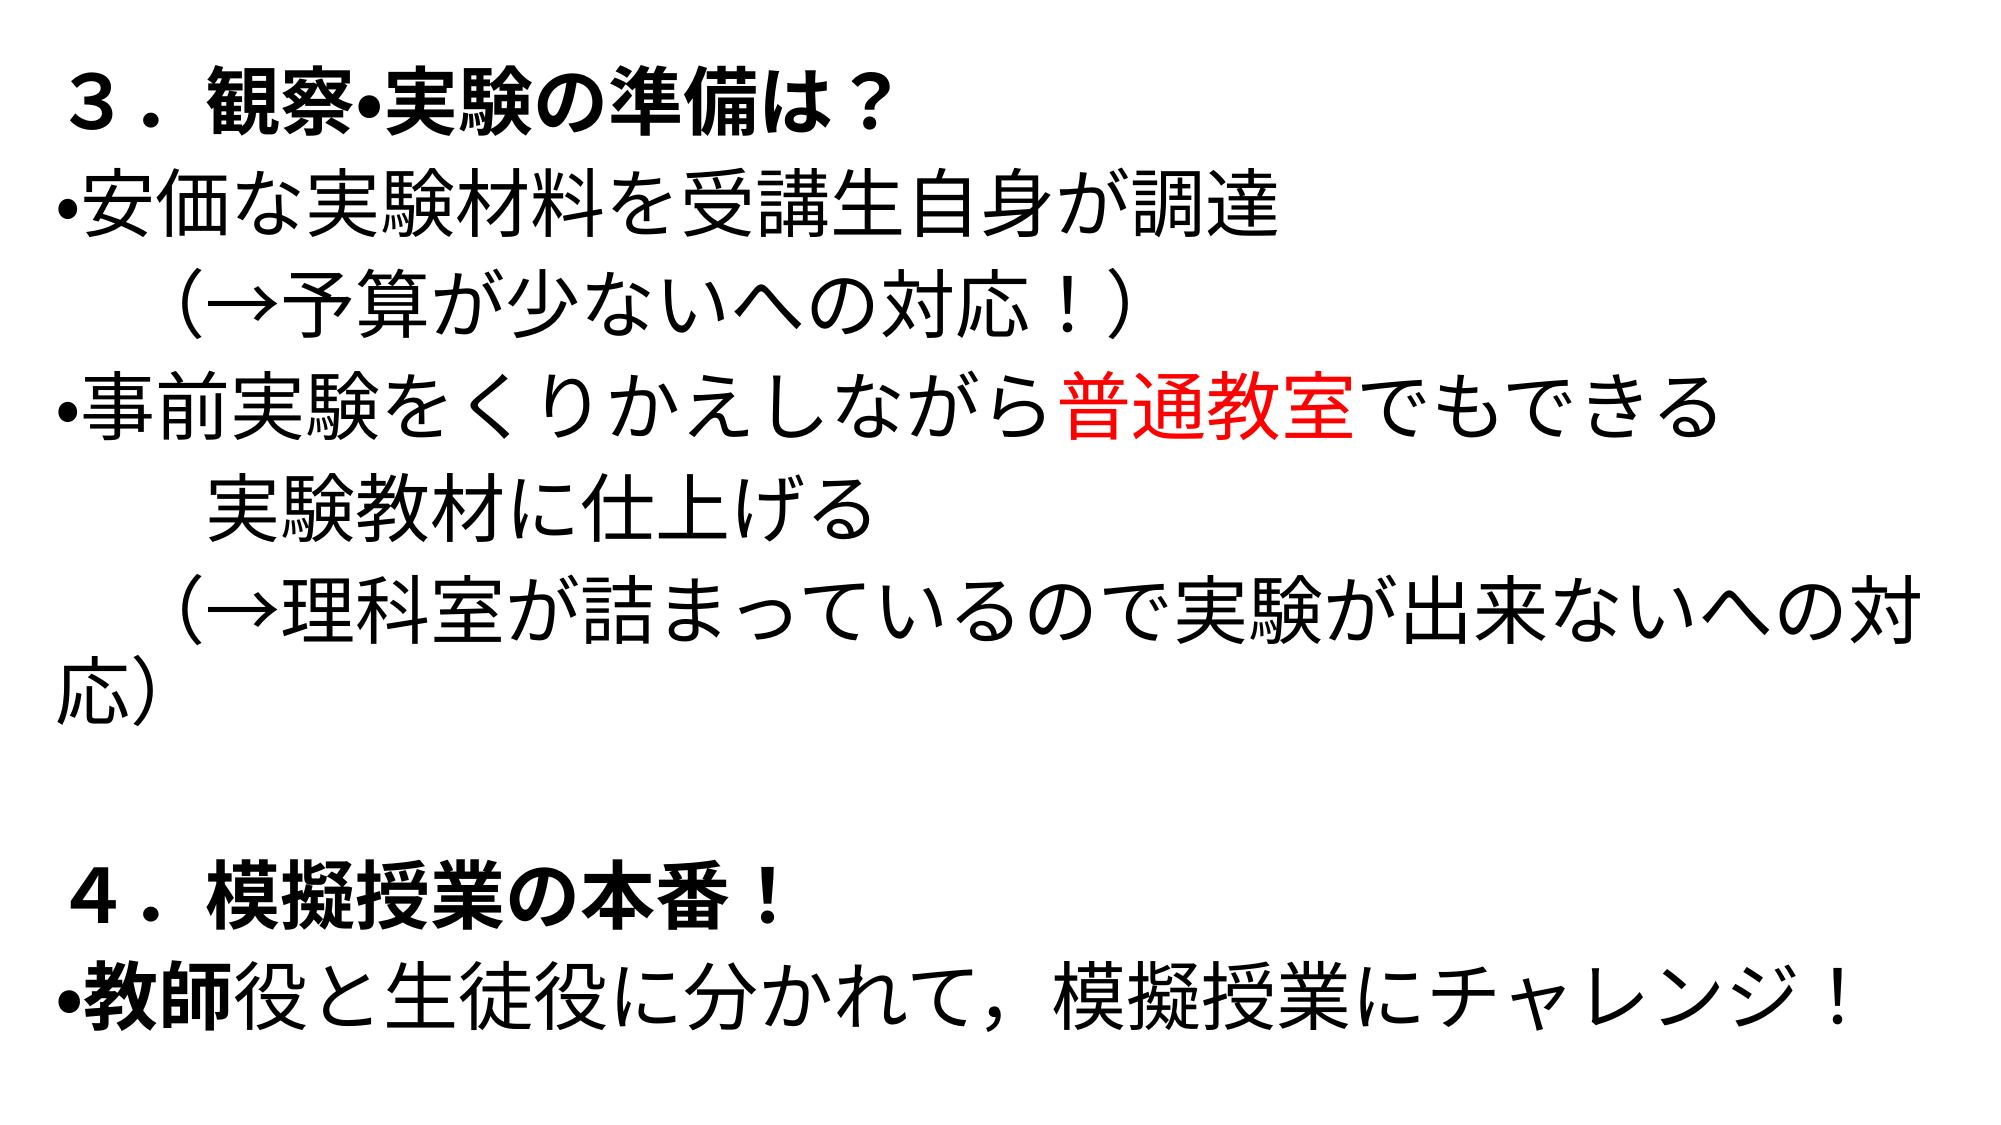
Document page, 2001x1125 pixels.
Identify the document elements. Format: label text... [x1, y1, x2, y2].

list ３．観察・実験の準備は？ ・安価な実験材料を受講生自身が調達 （→予算が少ないへの対応！） ・事前実験をくりかえしながら普通教室でもできる 実験教材に仕上げる （→理科室が詰まっているので実験が出来ないへの対応） ４．模擬授業の本番！ ・教師役と生徒役に分かれて，模擬授業にチャレンジ！ [40, 57, 2000, 1125]
